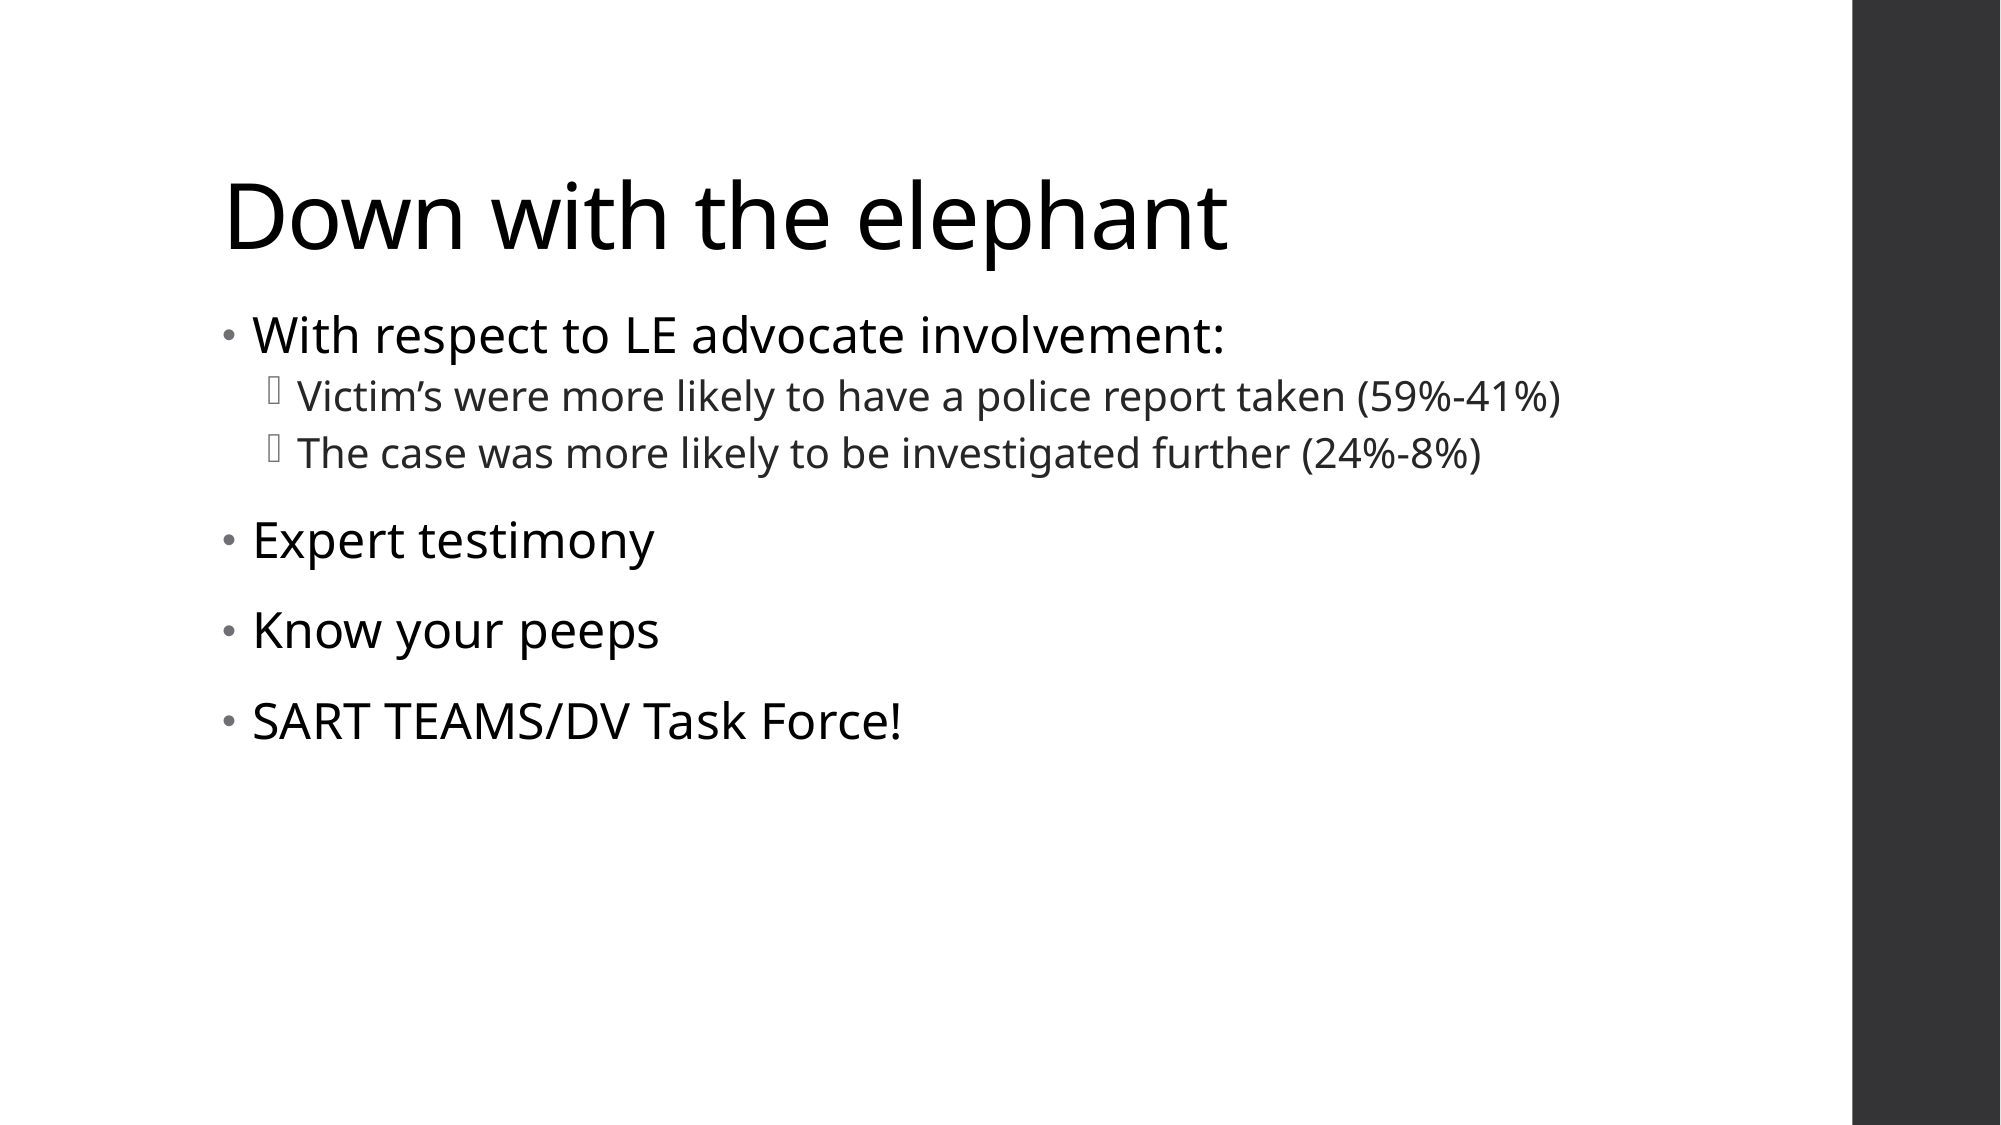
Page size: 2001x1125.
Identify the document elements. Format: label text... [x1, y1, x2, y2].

list With respect to LE advocate involvement: Victim’s were more likely to have a police report taken (59%-41%) The case was more likely to be investigated further (24%-8%) Expert testimony Know your peeps SART TEAMS/DV Task Force! [206, 299, 1617, 1014]
title Down with the elephant [206, 60, 1797, 278]
